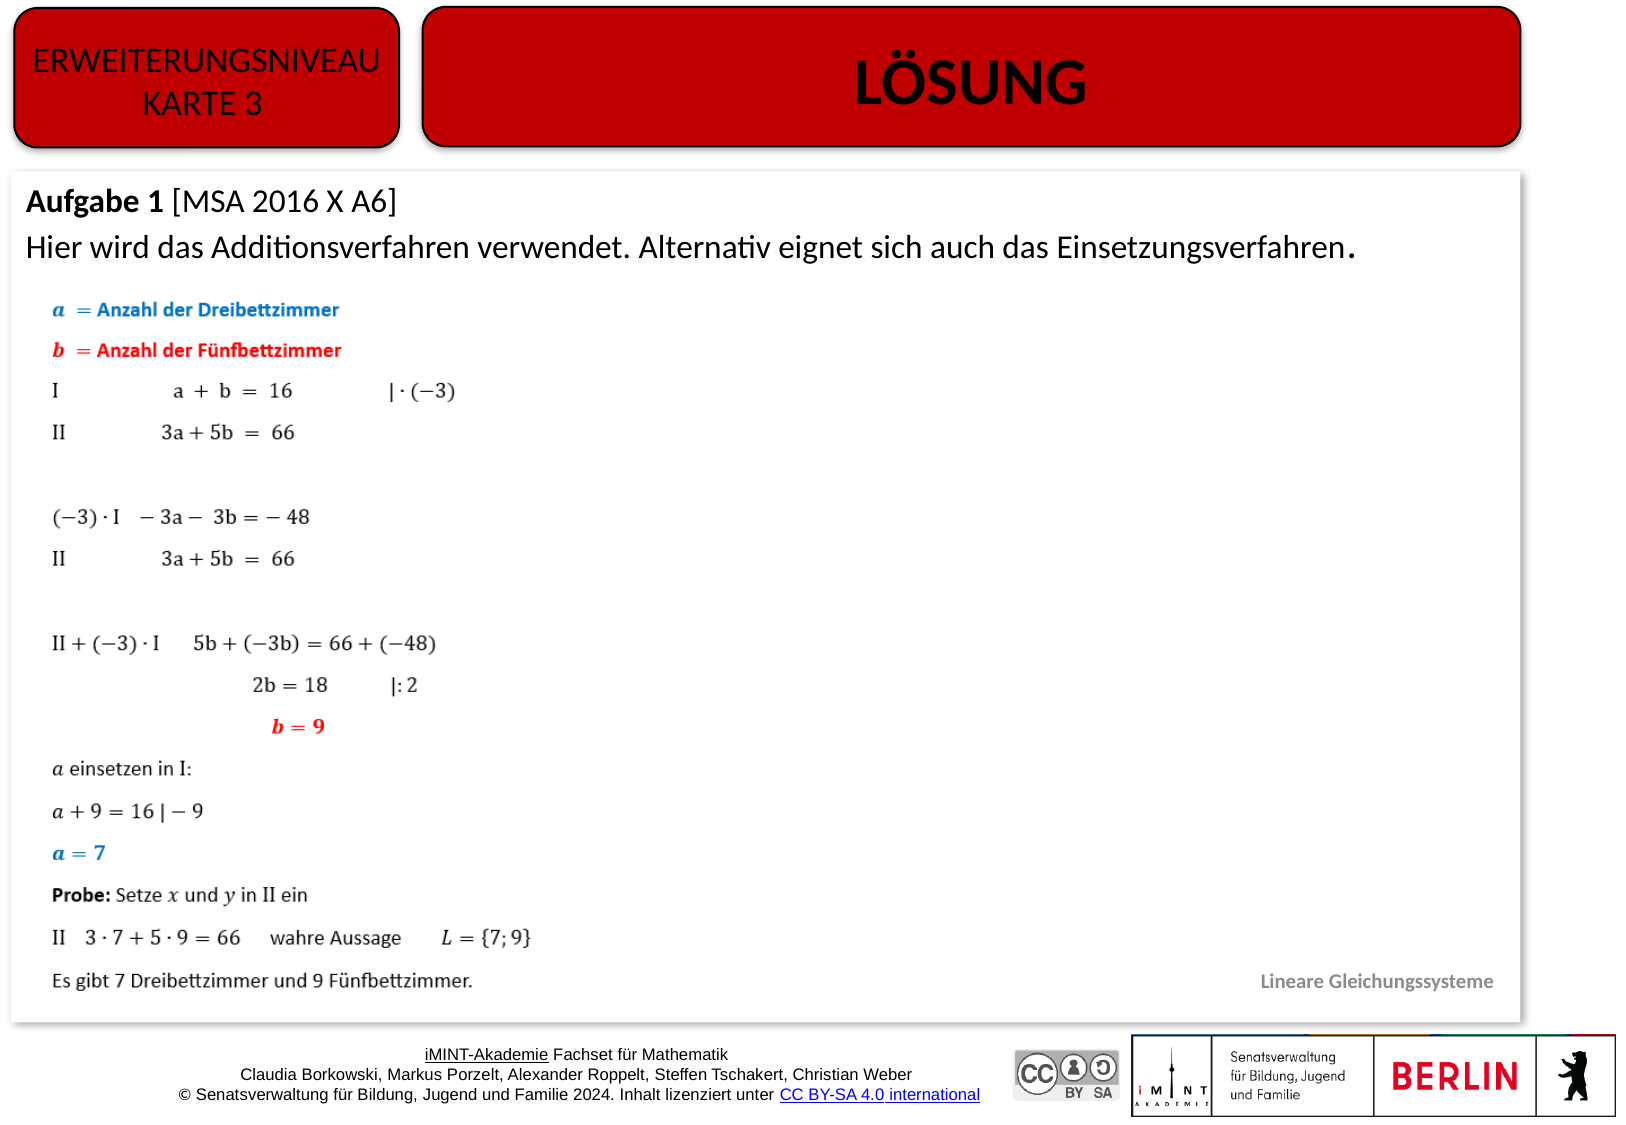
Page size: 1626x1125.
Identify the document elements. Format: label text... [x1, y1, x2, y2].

picture [1131, 1034, 1616, 1117]
list Aufgabe 1 [MSA 2016 X A6] Hier wird das Additionsverfahren verwendet. Alternativ eignet sich auch das Einsetzungsverfahren. [10, 170, 1521, 1024]
text_box Erweiterungsniveau Karte 3 [14, 7, 400, 148]
picture [1013, 1048, 1120, 1101]
picture [44, 286, 577, 1002]
footer Lineare Gleichungssysteme [1246, 960, 1625, 1001]
